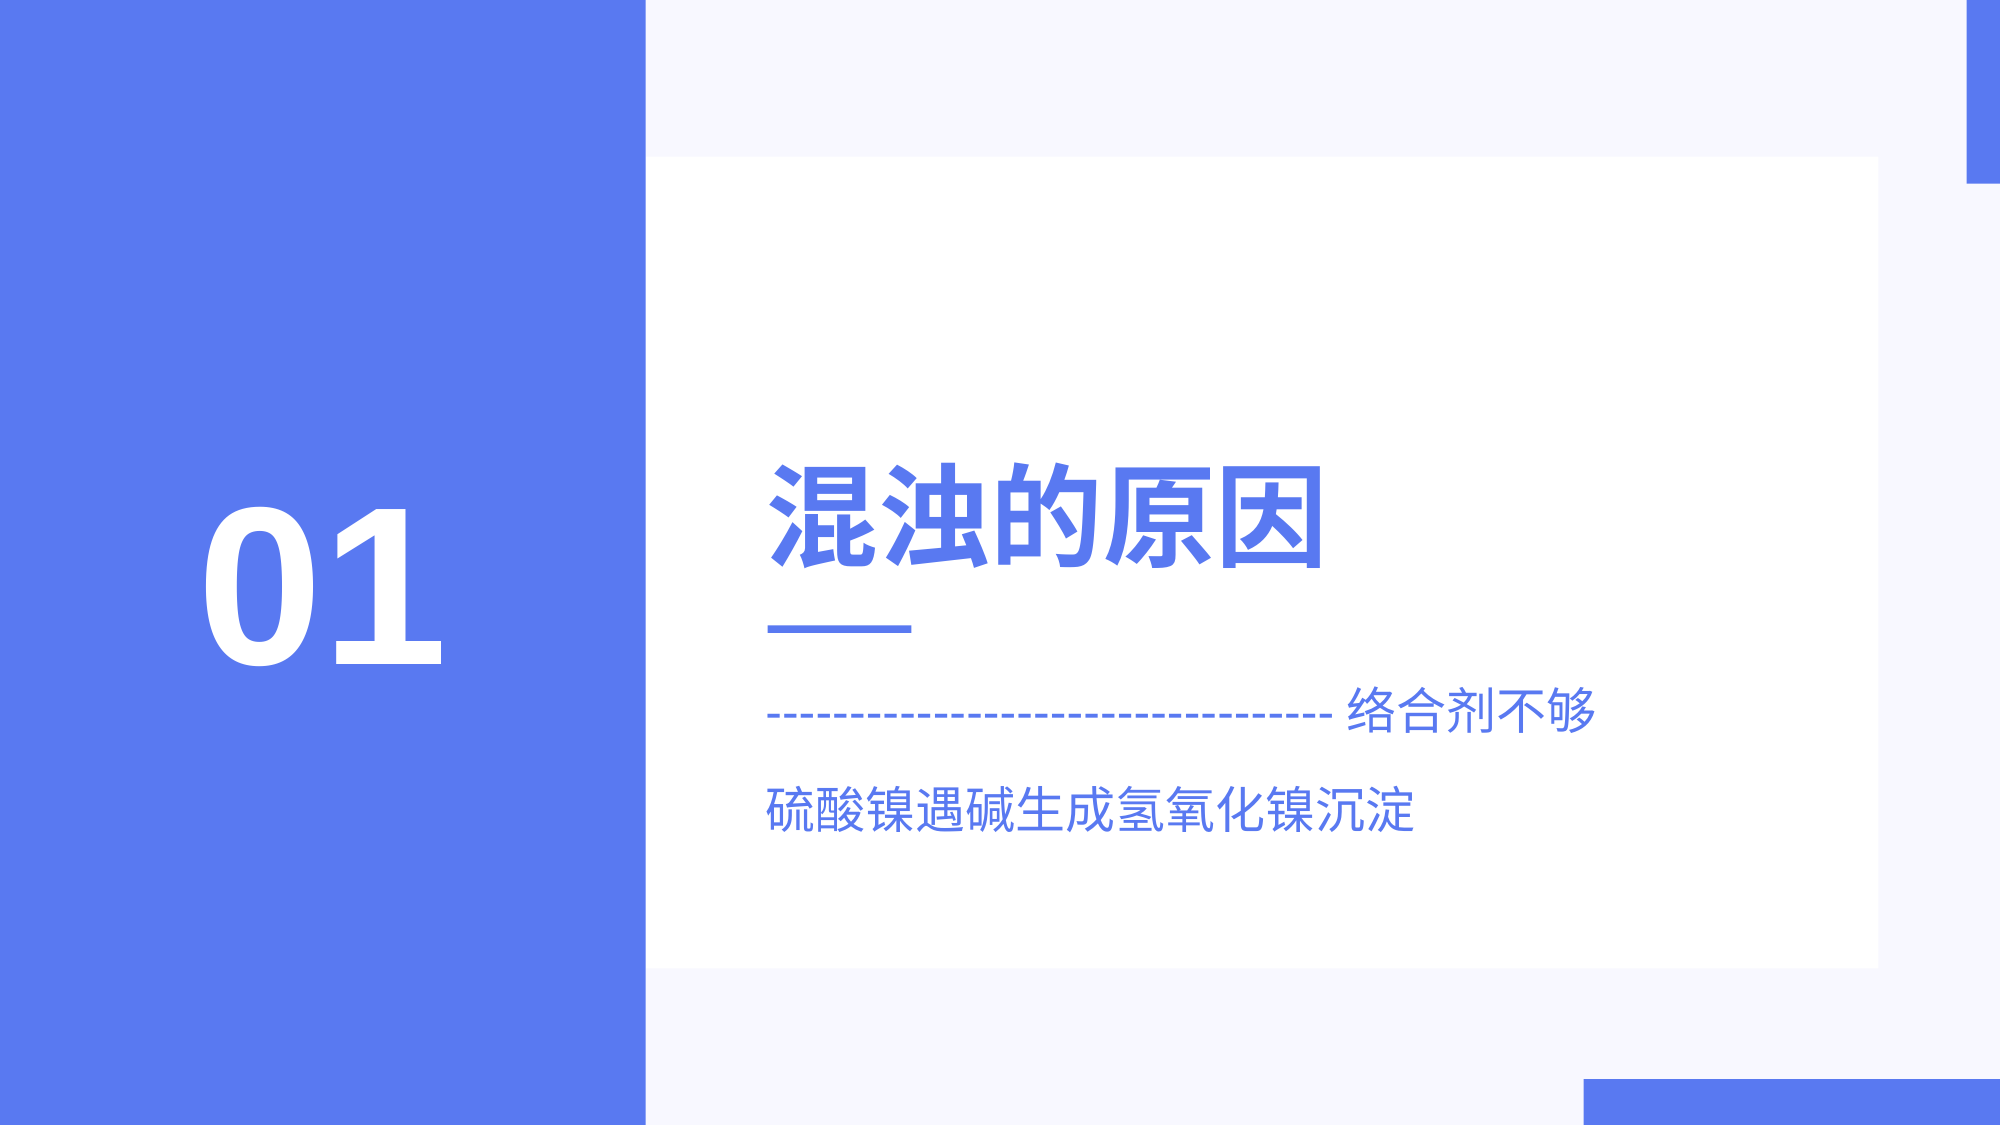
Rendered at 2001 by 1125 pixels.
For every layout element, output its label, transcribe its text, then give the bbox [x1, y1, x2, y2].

title 混浊的原因 [765, 156, 1879, 582]
list 01 [97, 358, 548, 710]
list ----------------------------------络合剂不够 硫酸镍遇碱生成氢氧化镍沉淀 [765, 661, 1879, 961]
